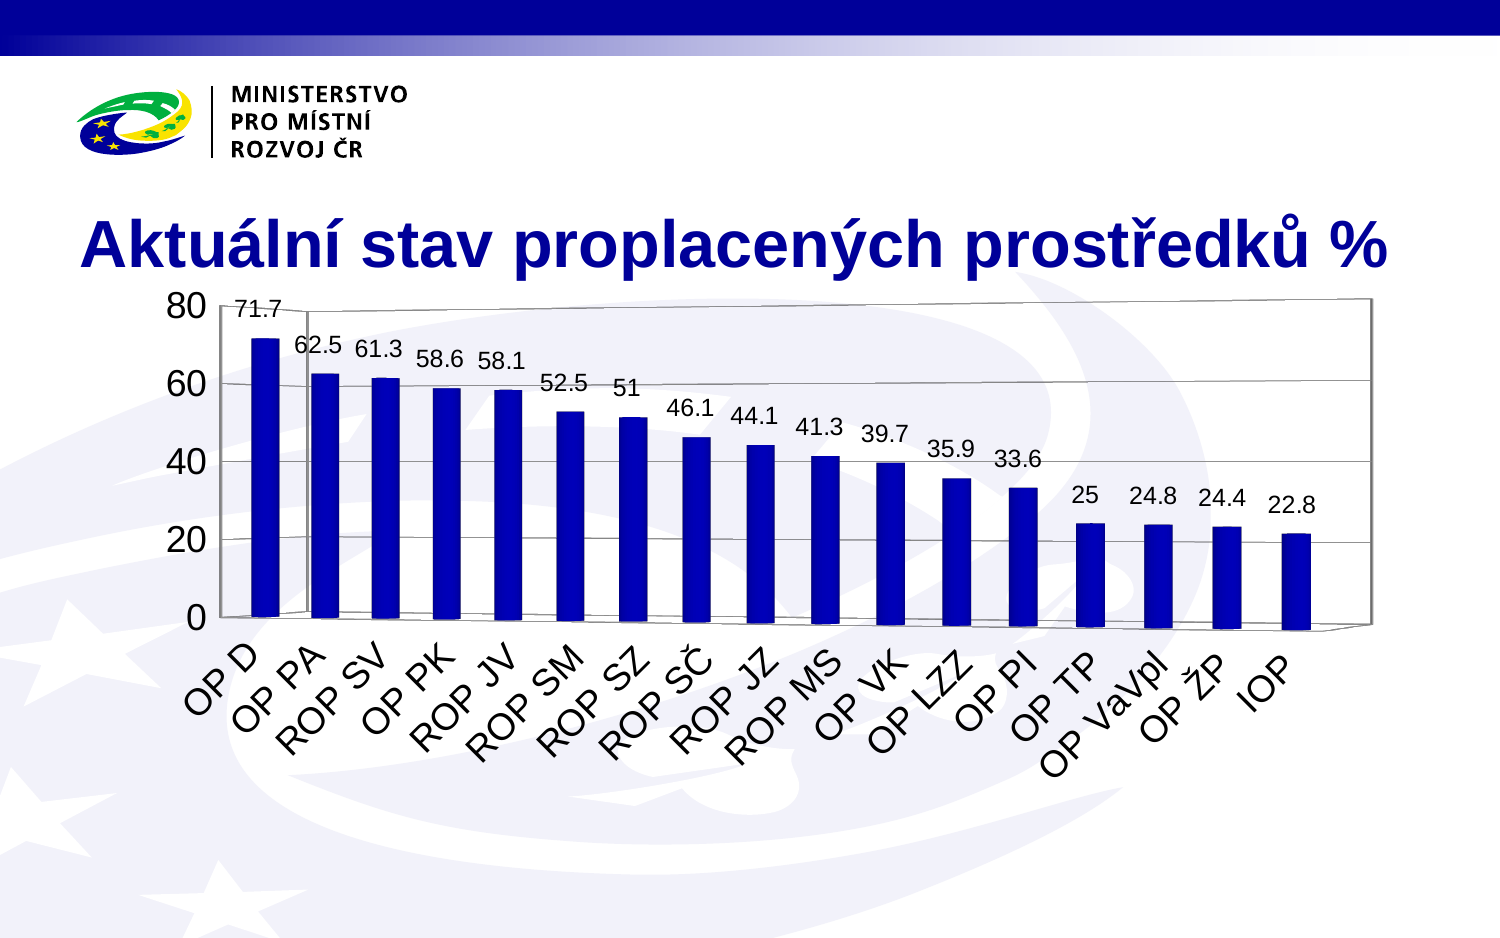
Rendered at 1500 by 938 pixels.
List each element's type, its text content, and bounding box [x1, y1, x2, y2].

chart [58, 269, 1477, 859]
title Aktuální stav proplacených prostředků % [64, 193, 1425, 262]
